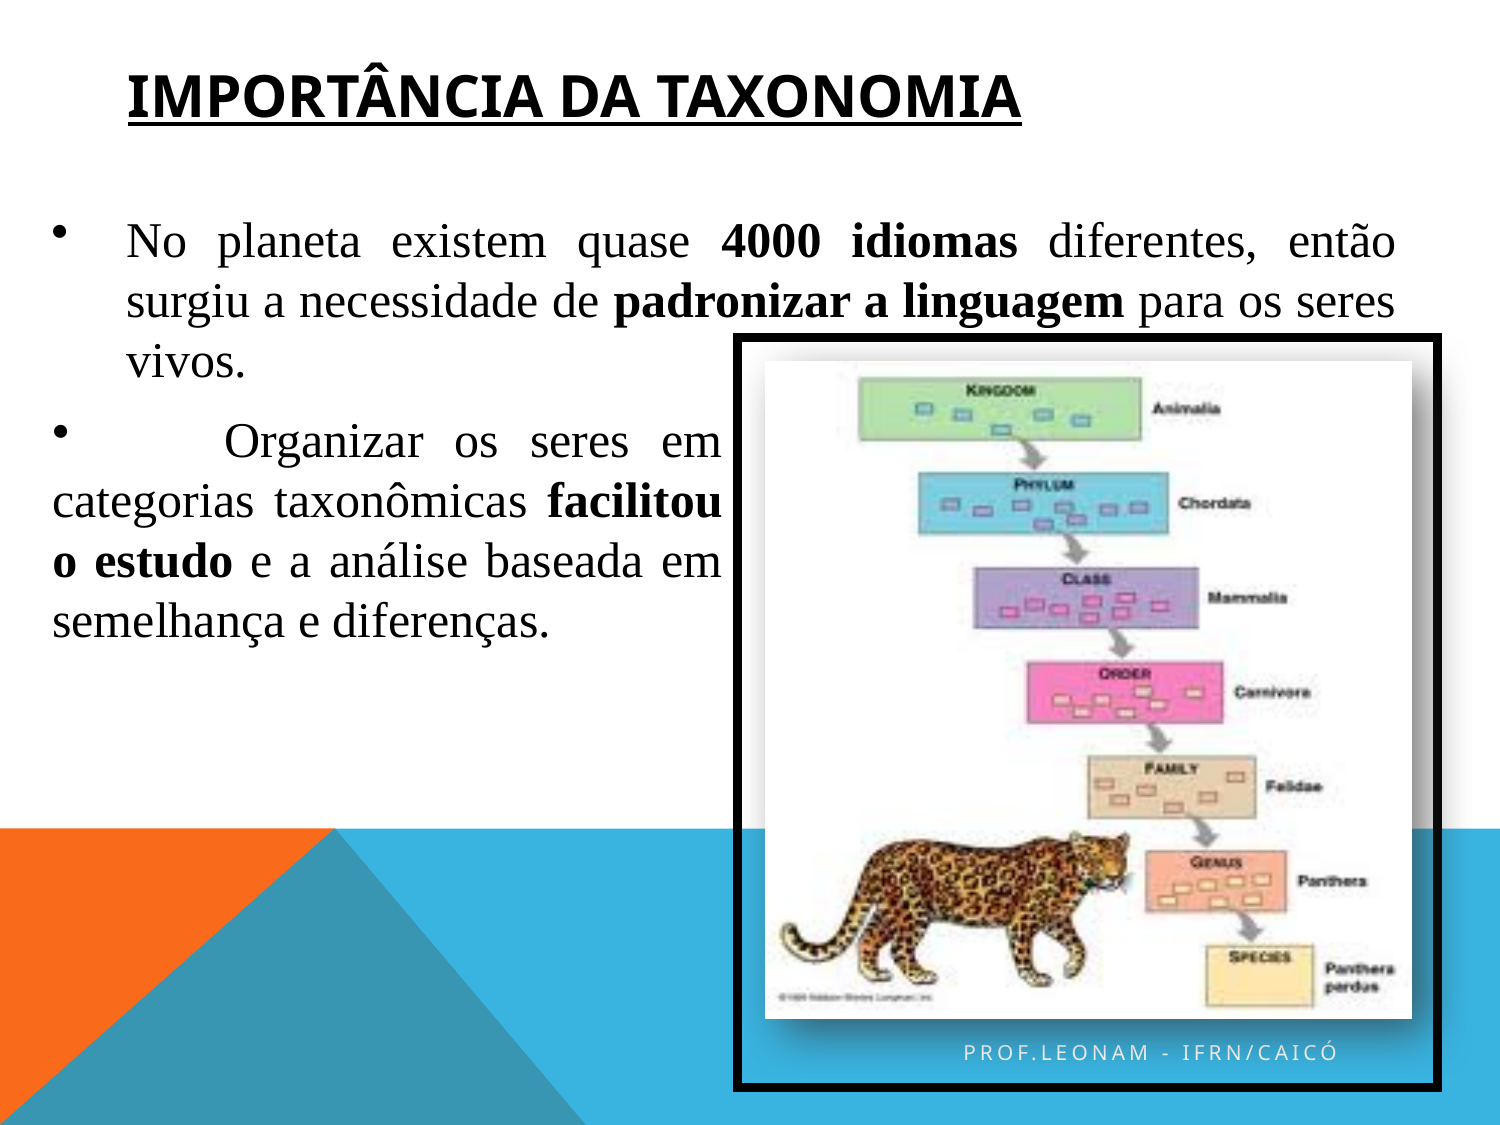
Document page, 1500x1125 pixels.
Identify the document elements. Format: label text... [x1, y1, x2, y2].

picture [765, 361, 1412, 1019]
text_box Organizar os seres em categorias taxonômicas facilitou o estudo e a análise baseada em semelhança e diferenças. [37, 400, 738, 740]
text_box [737, 337, 1438, 1031]
footer Prof.Leonam - IFRN/Caicó [577, 1031, 1352, 1076]
text_box No planeta existem quase 4000 idiomas diferentes, então surgiu a necessidade de padronizar a linguagem para os seres vivos. [36, 199, 1412, 395]
text_box [737, 1054, 1438, 1088]
title Importância da taxonomia [112, 0, 1388, 188]
